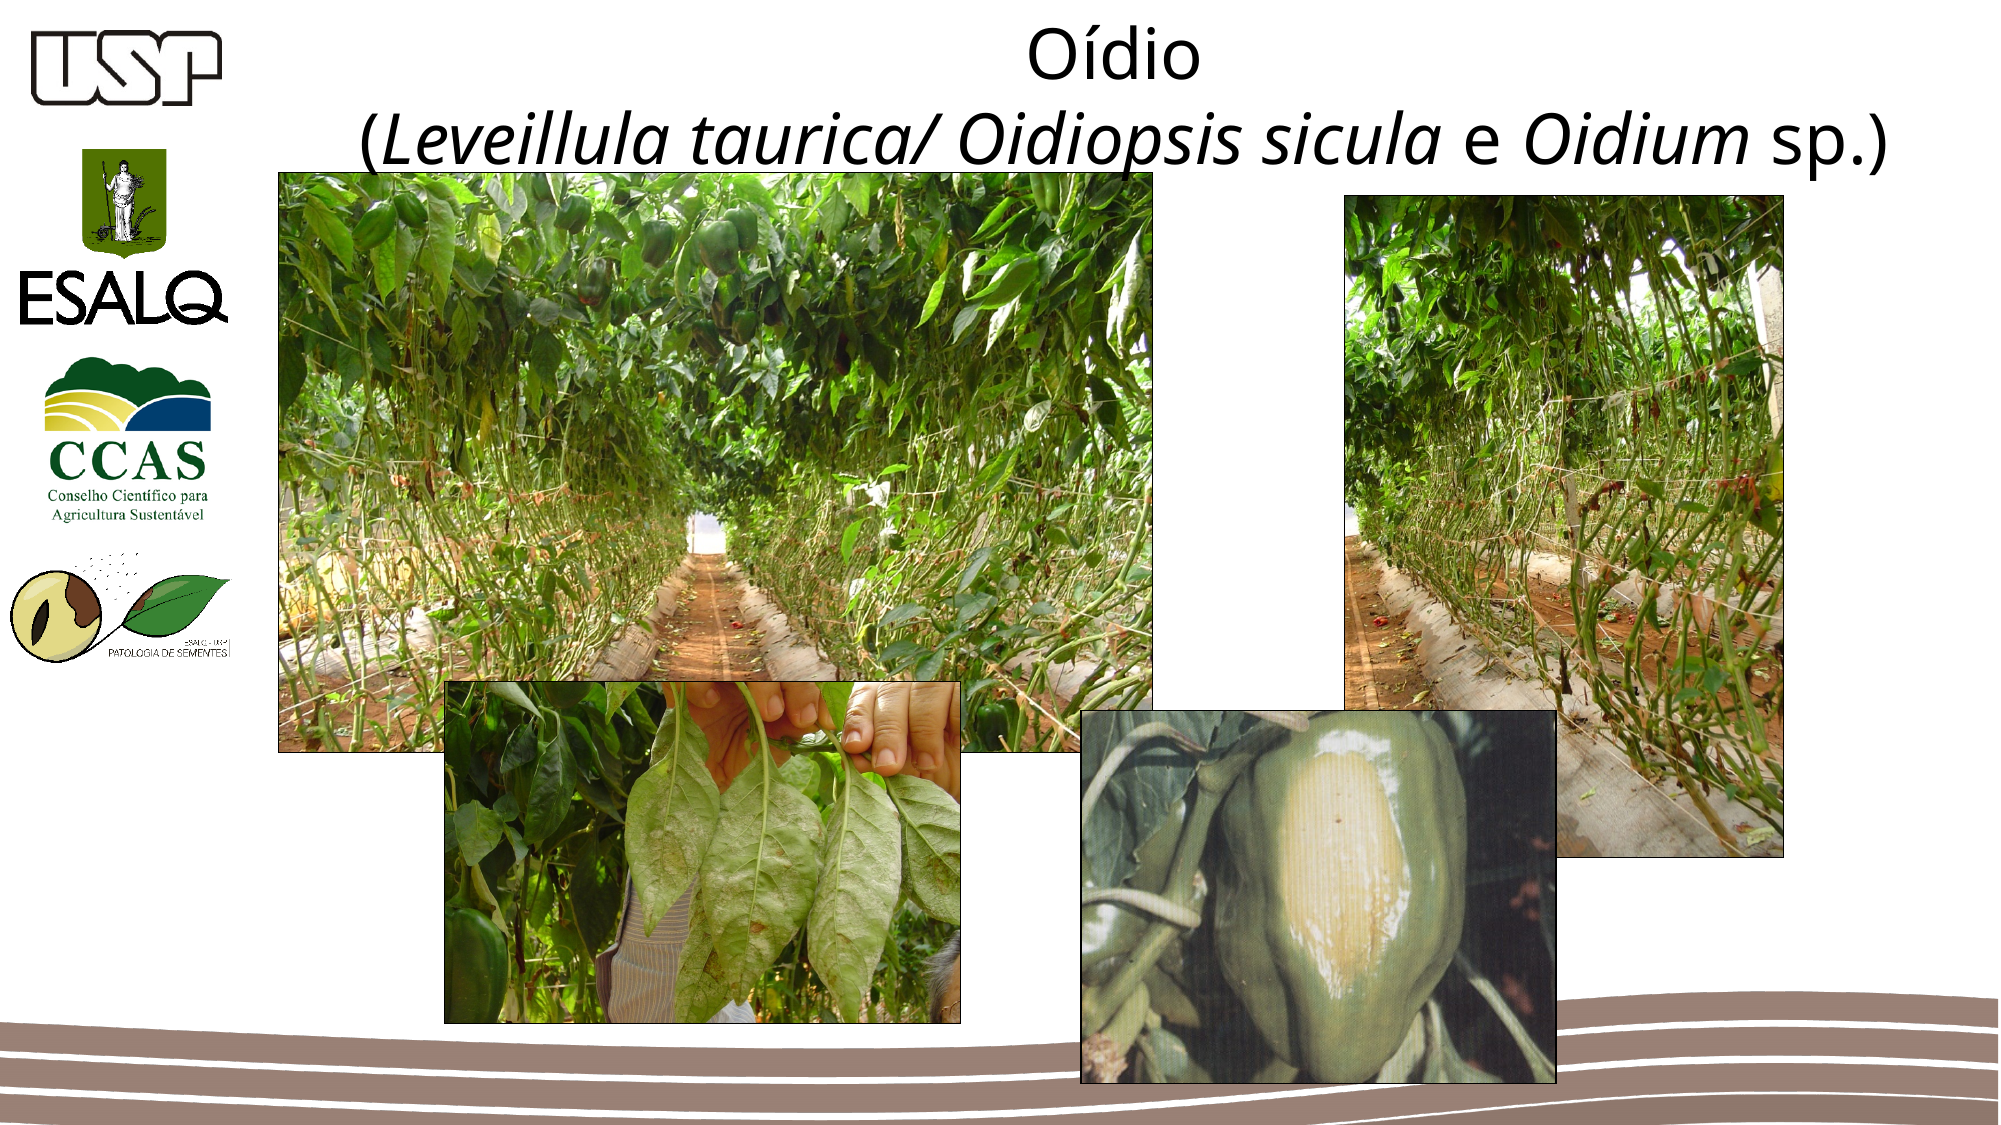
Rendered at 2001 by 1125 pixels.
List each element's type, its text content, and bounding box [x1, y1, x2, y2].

picture [10, 553, 234, 668]
picture [31, 30, 222, 106]
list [444, 681, 961, 1024]
picture [20, 353, 233, 527]
text_box Oídio (Leveillula taurica/ Oidiopsis sicula e Oidium sp.) [279, 0, 1969, 188]
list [1343, 195, 1784, 858]
picture [20, 149, 228, 325]
picture [1081, 711, 1556, 1083]
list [278, 172, 1153, 754]
